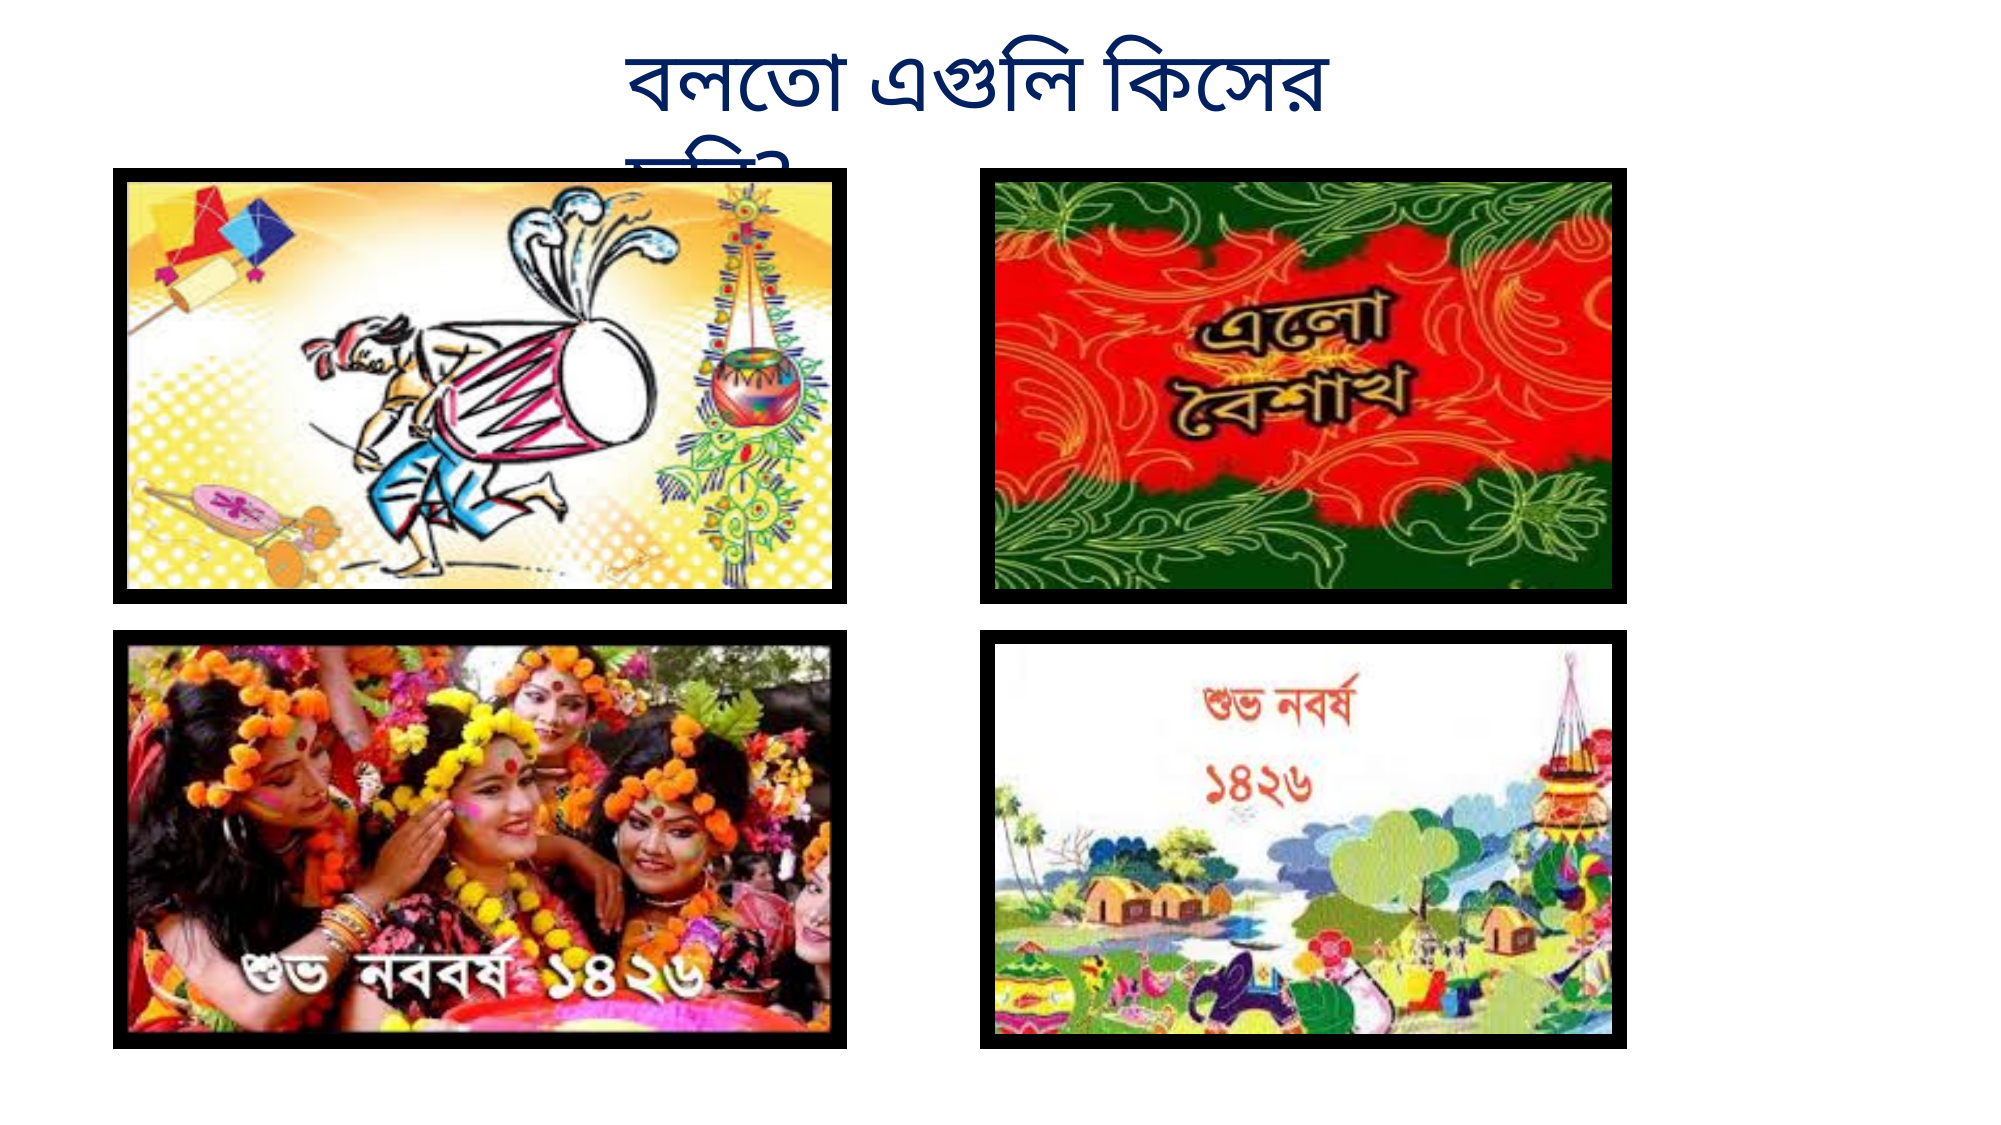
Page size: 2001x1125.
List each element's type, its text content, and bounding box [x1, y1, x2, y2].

picture [994, 182, 1613, 590]
picture [994, 644, 1613, 1035]
picture [127, 182, 833, 590]
text_box বলতো এগুলি কিসের ছবি? [611, 21, 1407, 236]
picture [127, 644, 833, 1035]
